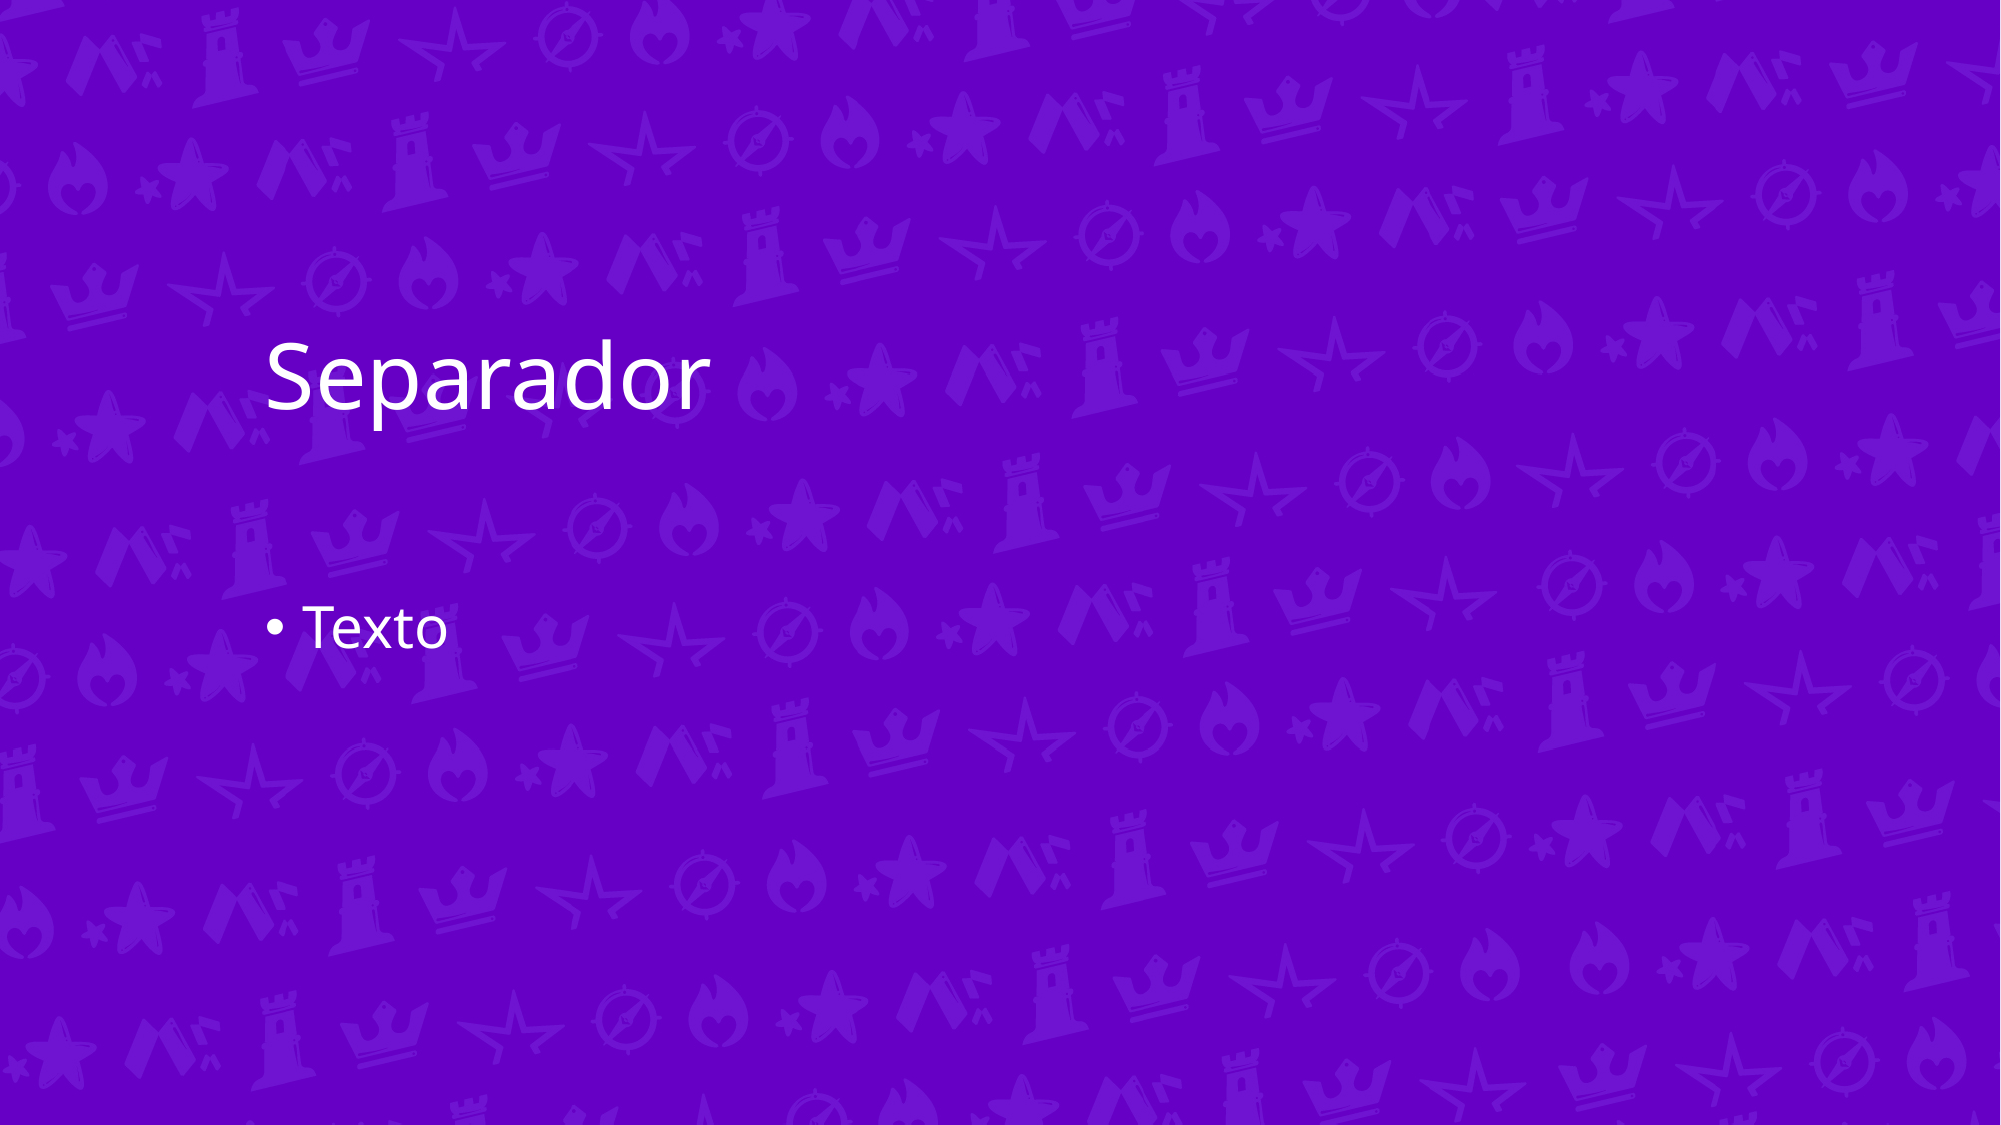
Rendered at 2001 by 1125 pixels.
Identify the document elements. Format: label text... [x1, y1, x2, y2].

text_box Texto [249, 590, 1750, 863]
text_box Separador [249, 184, 1750, 576]
picture [0, 0, 2001, 1125]
